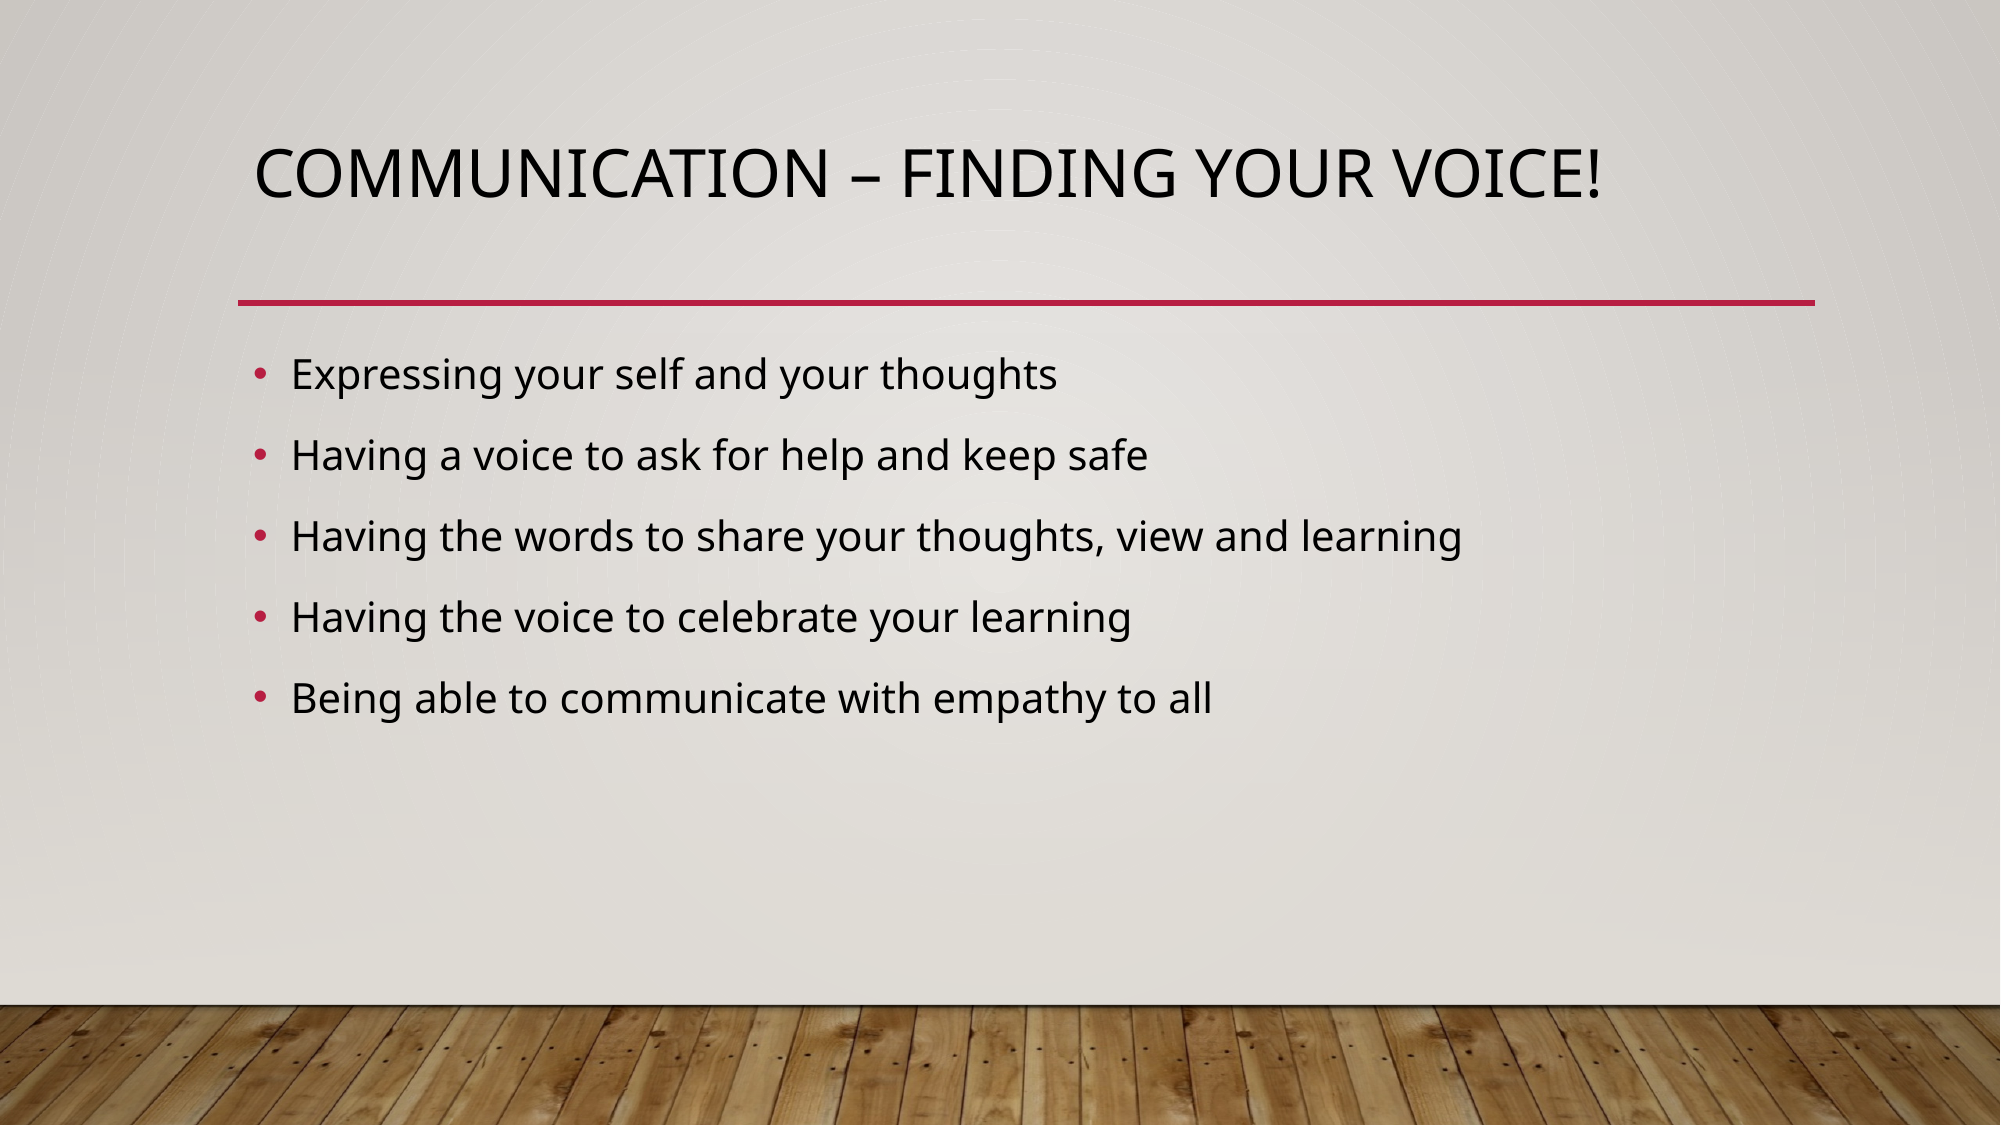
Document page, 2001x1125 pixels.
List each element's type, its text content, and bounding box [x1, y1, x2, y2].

list Expressing your self and your thoughts Having a voice to ask for help and keep safe Having the words to share your thoughts, view and learning Having the voice to celebrate your learning Being able to communicate with empathy to all [238, 330, 1814, 897]
title Communication – Finding your Voice! [238, 131, 1814, 305]
picture [0, 1005, 2000, 1125]
